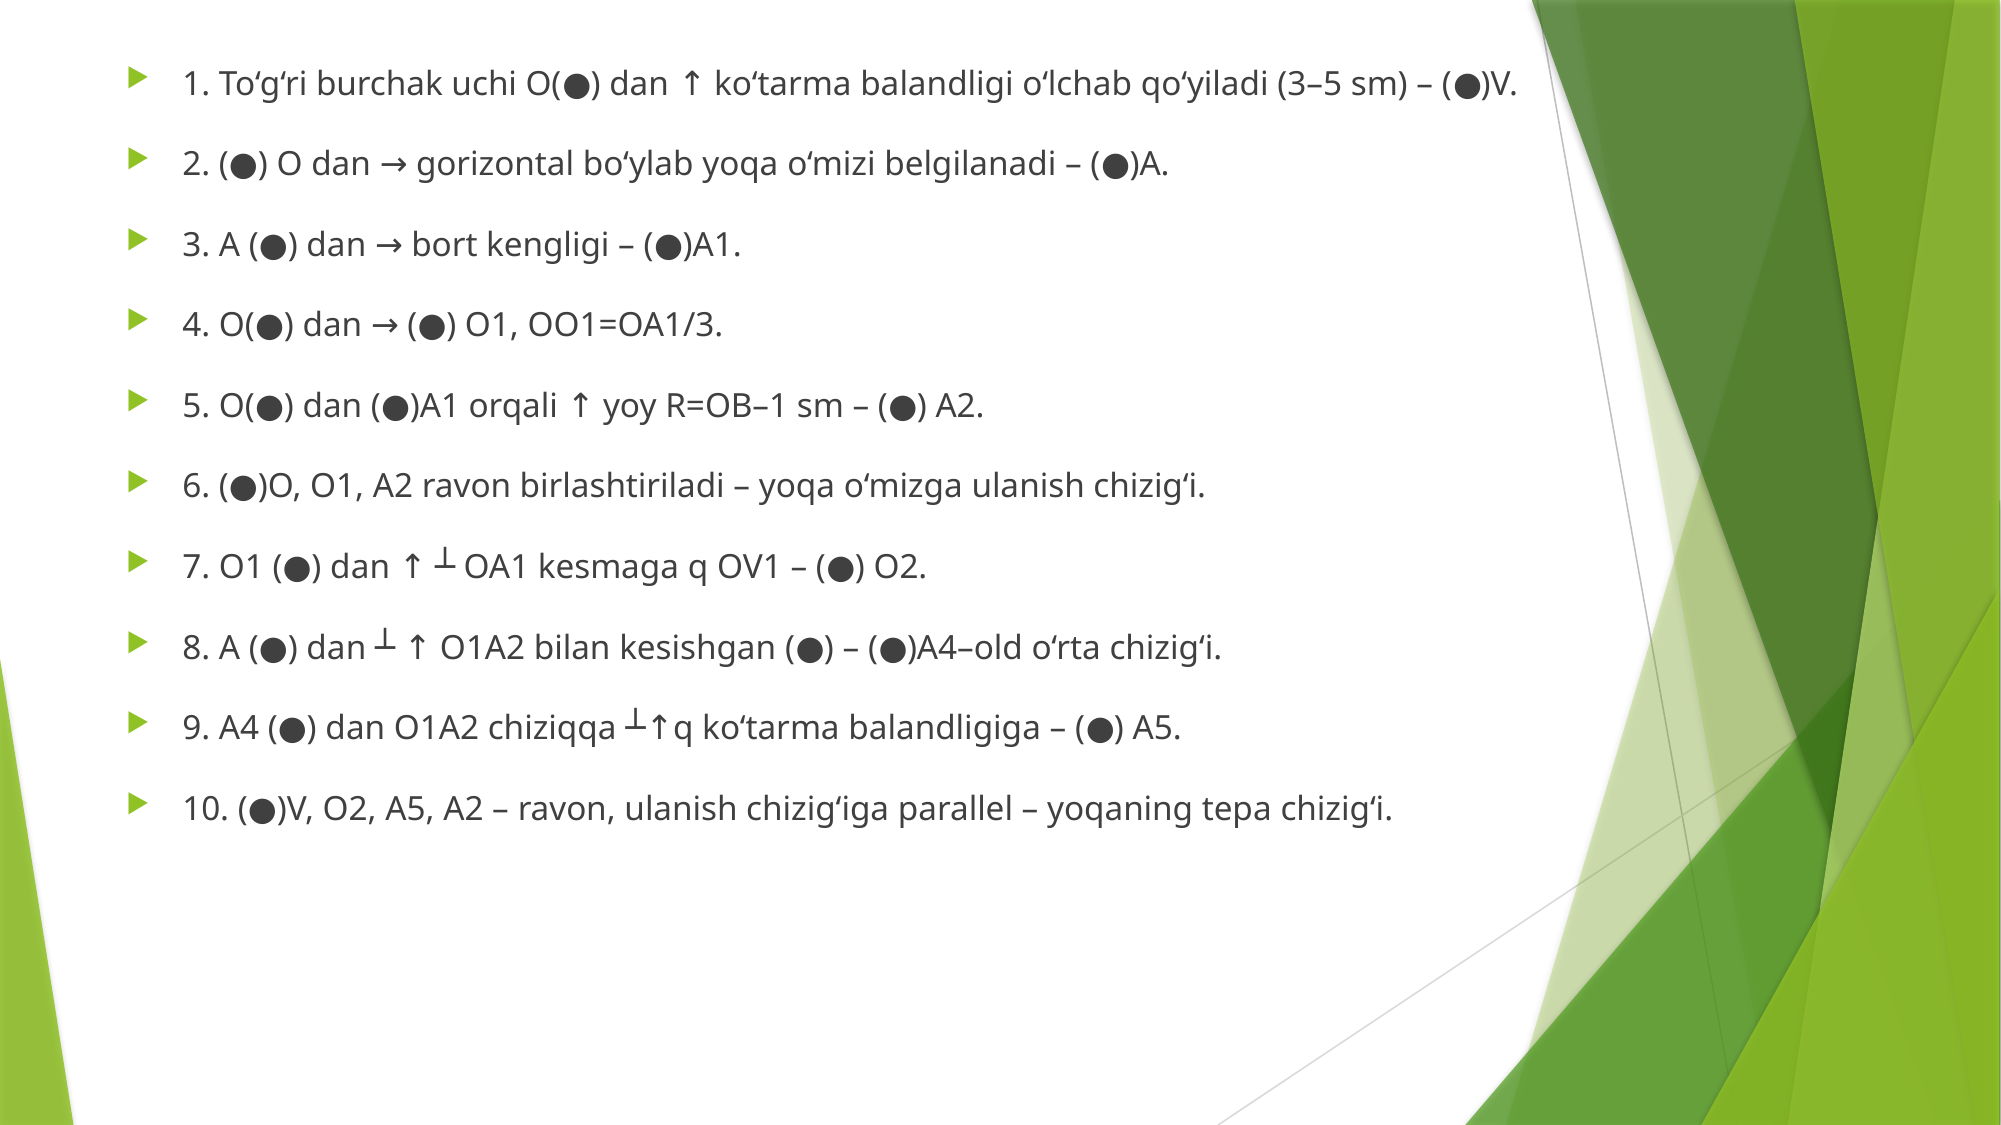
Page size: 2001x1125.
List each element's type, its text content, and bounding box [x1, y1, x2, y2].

list 1. To‘g‘ri burchak uchi O(●) dan ↑ ko‘tarma balandligi o‘lchab qo‘yiladi (3–5 sm) – (●)V. 2. (●) O dan → gorizontal bo‘ylab yoqa o‘mizi belgilanadi – (●)A. 3. A (●) dan → bort kengligi – (●)A1. 4. O(●) dan → (●) O1, OO1=OA1/3. 5. O(●) dan (●)A1 orqali ↑ yoy R=OB–1 sm – (●) A2. 6. (●)O, O1, A2 ravon birlashtiriladi – yoqa o‘mizga ulanish chizig‘i. 7. O1 (●) dan ↑ ┴ OA1 kesmaga q OV1 – (●) O2. 8. A (●) dan ┴ ↑ O1A2 bilan kesishgan (●) – (●)A4–old o‘rta chizig‘i. 9. A4 (●) dan O1A2 chiziqqa ┴↑q ko‘tarma balandligiga – (●) A5. 10. (●)V, O2, A5, A2 – ravon, ulanish chizig‘iga parallel – yoqaning tepa chizig‘i. [111, 34, 1593, 1023]
